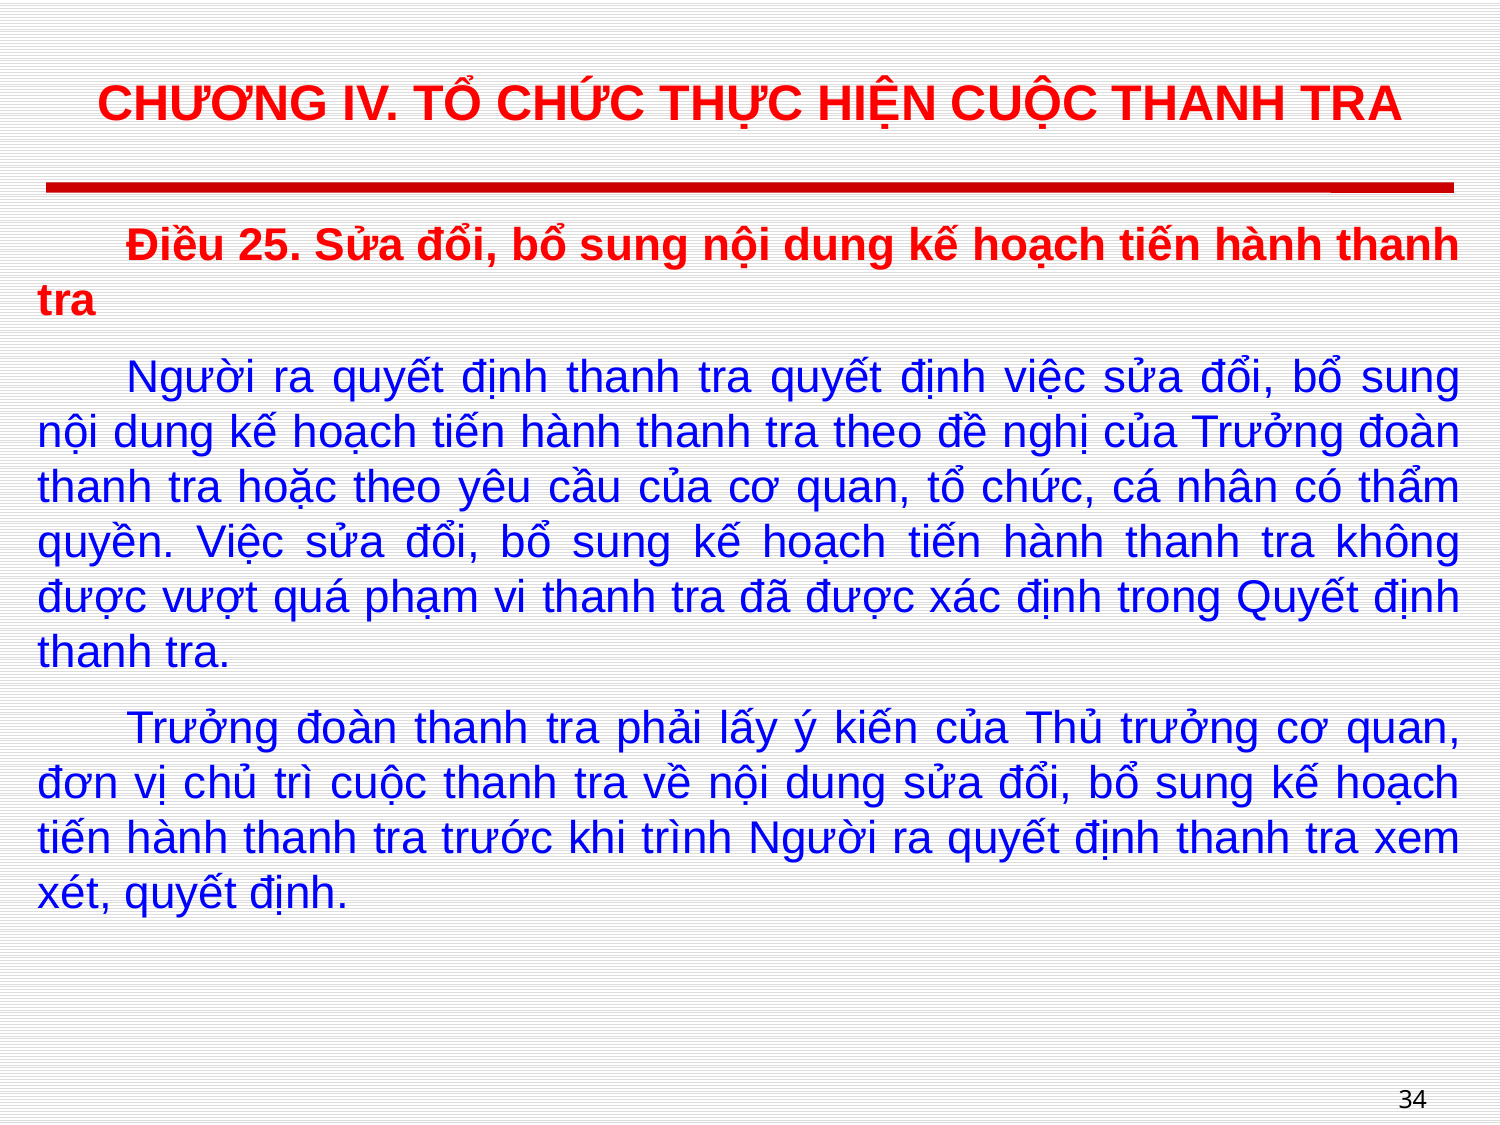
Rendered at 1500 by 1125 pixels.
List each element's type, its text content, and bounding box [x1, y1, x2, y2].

title CHƯƠNG IV. TỔ CHỨC THỰC HIỆN CUỘC THANH TRA [38, 24, 1463, 175]
text_box Điều 25. Sửa đổi, bổ sung nội dung kế hoạch tiến hành thanh tra Người ra quyết định thanh tra quyết định việc sửa đổi, bổ sung nội dung kế hoạch tiến hành thanh tra theo đề nghị của Trưởng đoàn thanh tra hoặc theo yêu cầu của cơ quan, tổ chức, cá nhân có thẩm quyền. Việc sửa đổi, bổ sung kế hoạch tiến hành thanh tra không được vượt quá phạm vi thanh tra đã được xác định trong Quyết định thanh tra. Trưởng đoàn thanh tra phải lấy ý kiến của Thủ trưởng cơ quan, đơn vị chủ trì cuộc thanh tra về nội dung sửa đổi, bổ sung kế hoạch tiến hành thanh tra trước khi trình Người ra quyết định thanh tra xem xét, quyết định. [23, 199, 1477, 1088]
